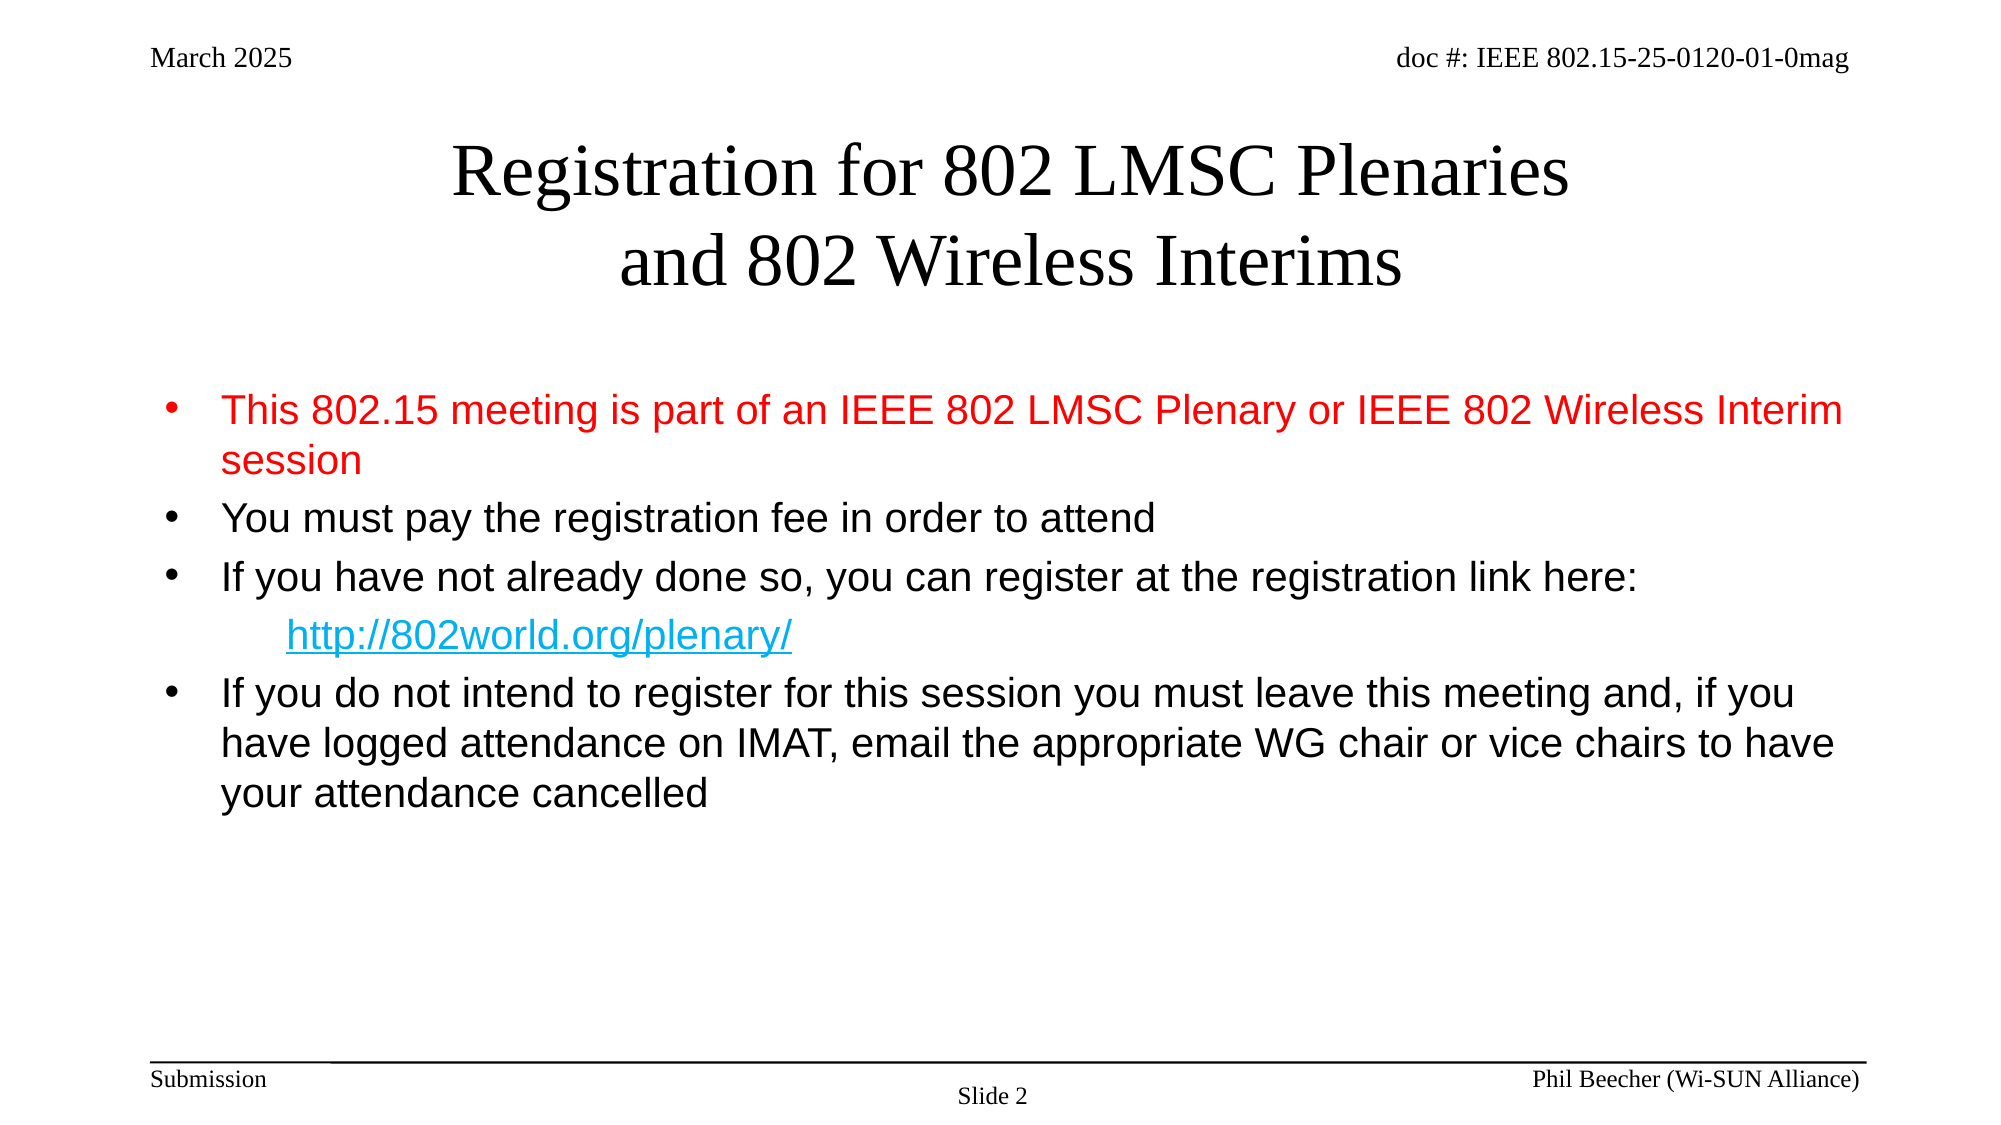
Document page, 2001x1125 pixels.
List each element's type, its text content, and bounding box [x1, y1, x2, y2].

slide_number Slide 2 [920, 1075, 1065, 1115]
title Registration for 802 LMSC Plenaries and 802 Wireless Interims [375, 112, 1649, 327]
footer Phil Beecher (Wi-SUN Alliance) [1362, 1062, 1875, 1093]
list This 802.15 meeting is part of an IEEE 802 LMSC Plenary or IEEE 802 Wireless Interim session You must pay the registration fee in order to attend If you have not already done so, you can register at the registration link here: http://802world.org/plenary/ If you do not intend to register for this session you must leave this meeting and, if you have logged attendance on IMAT, email the appropriate WG chair or vice chairs to have your attendance cancelled [149, 375, 1863, 1063]
